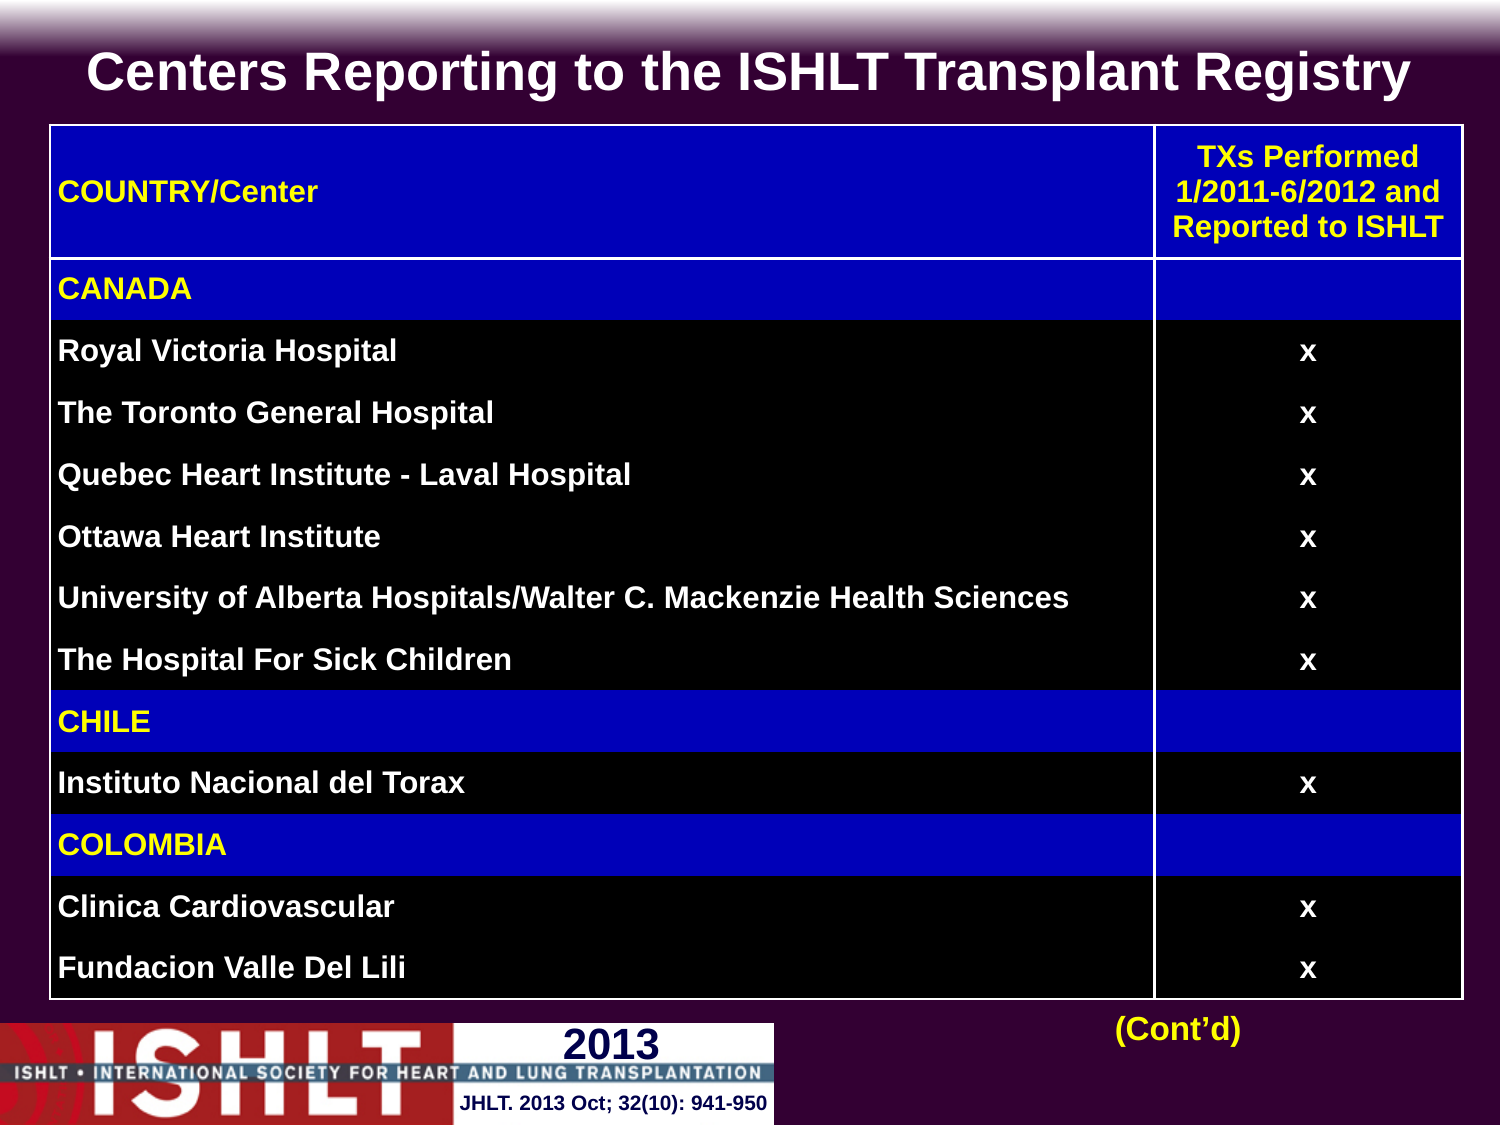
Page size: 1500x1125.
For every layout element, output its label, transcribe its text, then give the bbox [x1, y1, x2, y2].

table_cell x [1156, 382, 1461, 444]
table_cell x [1156, 629, 1461, 690]
text_box (Cont’d) [1100, 999, 1275, 1055]
table_cell The Hospital For Sick Children [51, 629, 1153, 690]
table_header TXs Performed 1/2011-6/2012 and Reported to ISHLT [1156, 126, 1461, 257]
table_cell University of Alberta Hospitals/Walter C. Mackenzie Health Sciences [51, 567, 1153, 629]
table_cell CHILE [51, 690, 1153, 752]
table_cell Royal Victoria Hospital [51, 320, 1153, 382]
table_cell COLOMBIA [51, 814, 1153, 876]
table_cell [1156, 690, 1461, 752]
table_cell The Toronto General Hospital [51, 382, 1153, 444]
table_cell x [1156, 320, 1461, 382]
table_cell Clinica Cardiovascular [51, 876, 1153, 937]
table_header COUNTRY/Center [51, 126, 1153, 257]
table_cell [1156, 260, 1461, 320]
table_cell Ottawa Heart Institute [51, 505, 1153, 567]
table_cell x [1156, 567, 1461, 629]
table_cell x [1156, 505, 1461, 567]
table_cell x [1156, 876, 1461, 937]
table_cell Quebec Heart Institute - Laval Hospital [51, 444, 1153, 505]
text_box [0, 1007, 774, 1125]
title Centers Reporting to the ISHLT Transplant Registry [0, 24, 1500, 113]
table_cell Fundacion Valle Del Lili [51, 937, 1153, 998]
table_cell CANADA [51, 260, 1153, 320]
table_cell [1156, 814, 1461, 876]
table_cell x [1156, 752, 1461, 814]
table_cell x [1156, 444, 1461, 505]
table_cell x [1156, 937, 1461, 998]
table_cell Instituto Nacional del Torax [51, 752, 1153, 814]
